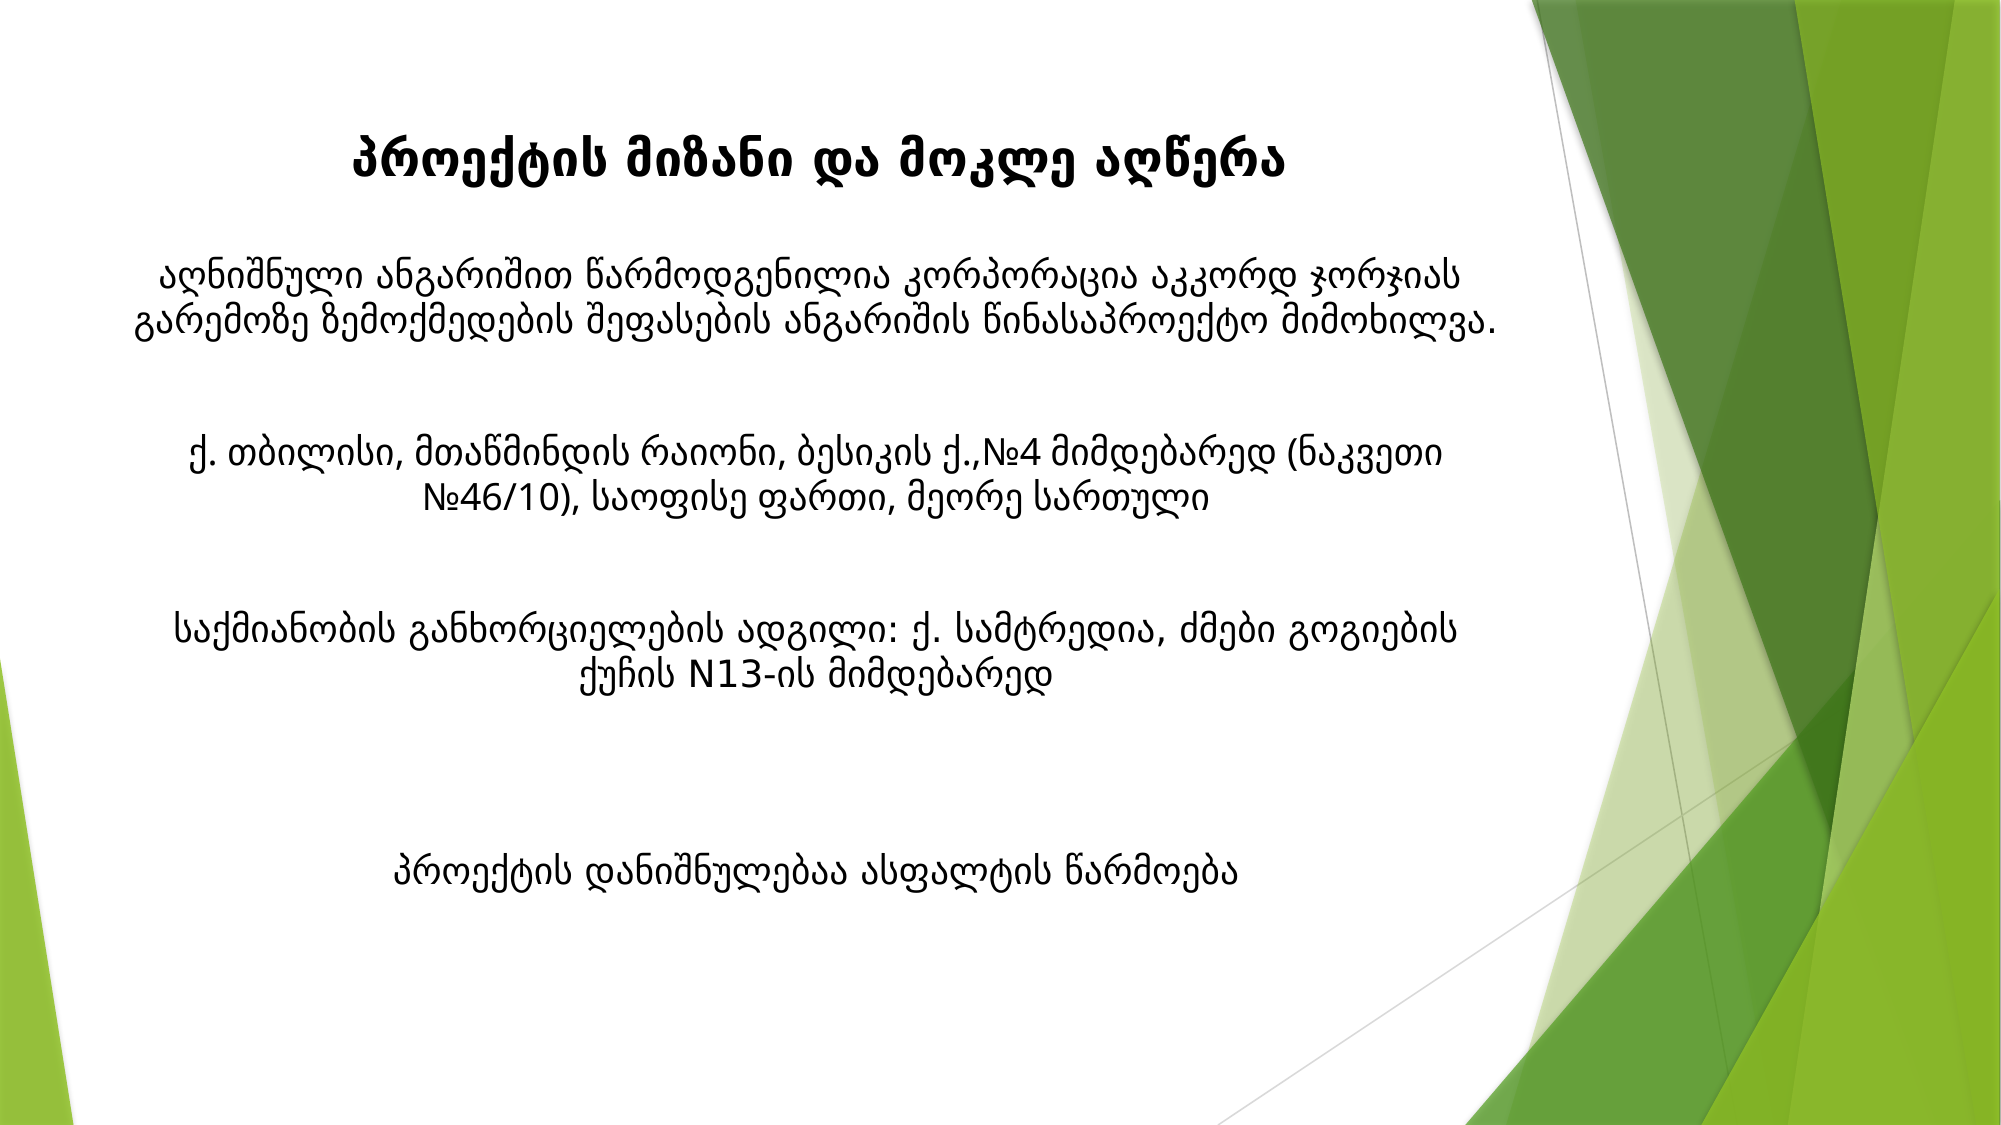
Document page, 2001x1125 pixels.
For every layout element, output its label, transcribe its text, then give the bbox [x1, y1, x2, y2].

title პროექტის მიზანი და მოკლე აღწერა [156, 74, 1484, 223]
list აღნიშნული ანგარიშით წარმოდგენილია კორპორაცია აკკორდ ჯორჯიას გარემოზე ზემოქმედების შეფასების ანგარიშის წინასაპროექტო მიმოხილვა. ქ. თბილისი, მთაწმინდის რაიონი, ბესიკის ქ.,№4 მიმდებარედ (ნაკვეთი №46/10), საოფისე ფართი, მეორე სართული საქმიანობის განხორციელების ადგილი: ქ. სამტრედია, ძმები გოგიების ქუჩის N13-ის მიმდებარედ პროექტის დანიშნულებაა ასფალტის წარმოება [111, 243, 1522, 1062]
